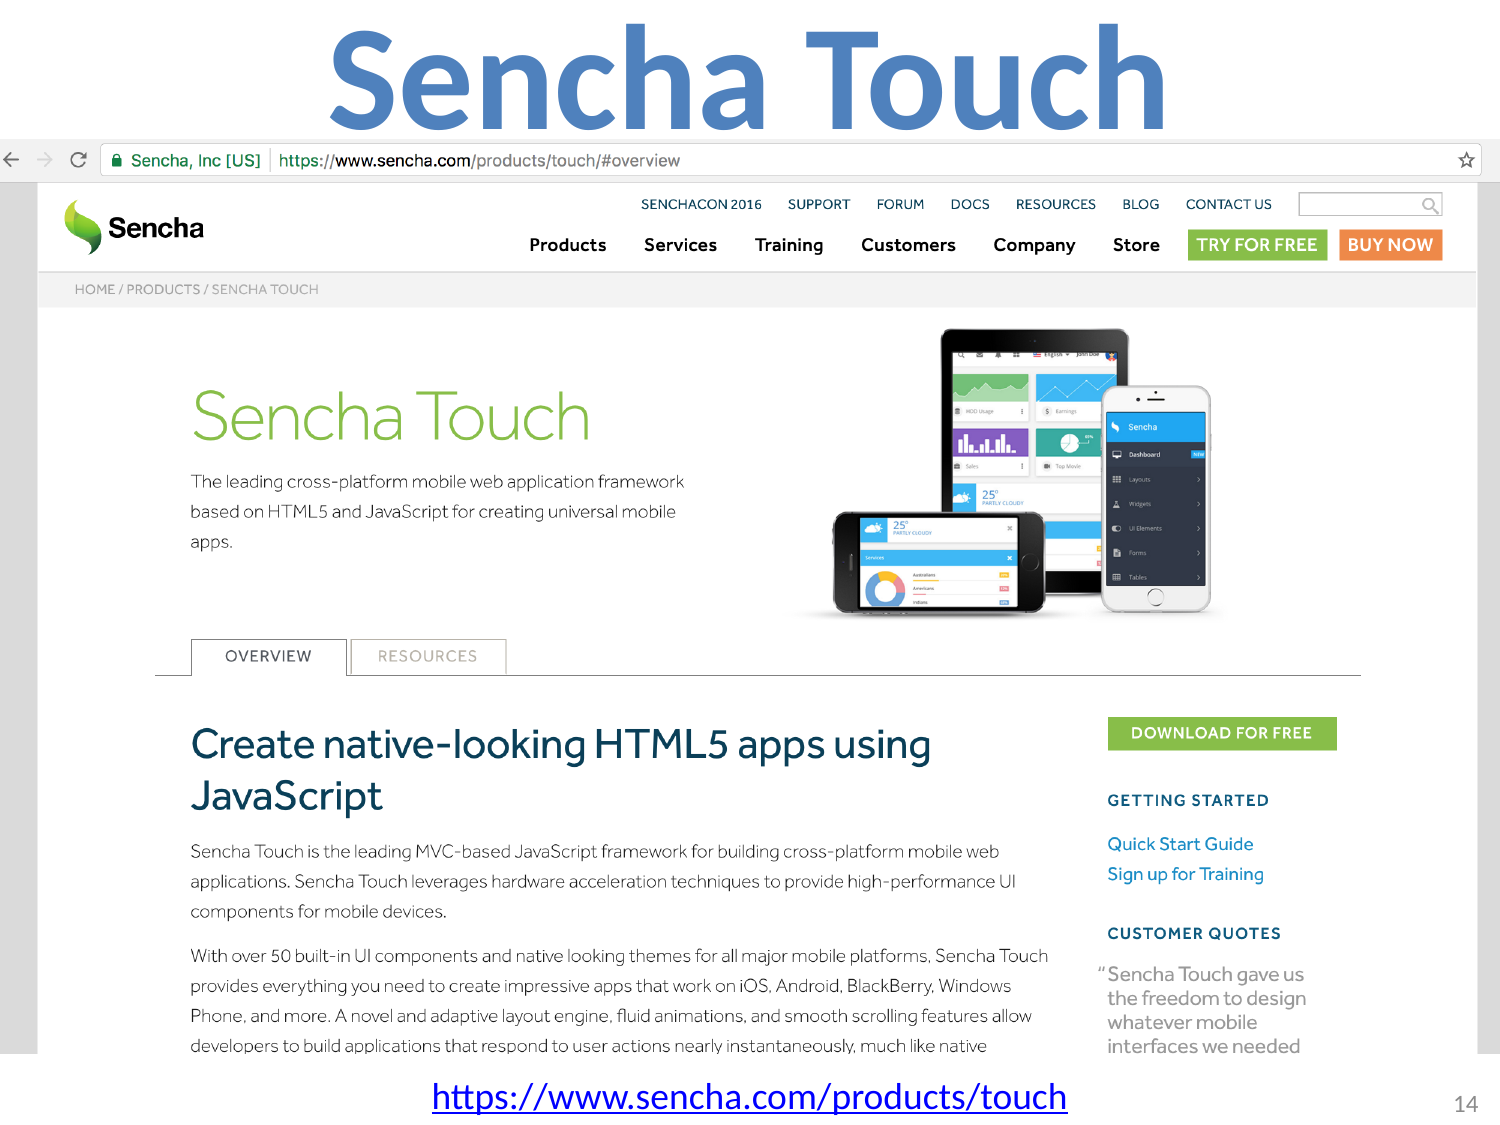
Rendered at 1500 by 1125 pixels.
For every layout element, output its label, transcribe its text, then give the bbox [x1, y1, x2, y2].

picture [0, 138, 1500, 1054]
text_box https://www.sencha.com/products/touch [374, 1064, 1125, 1125]
slide_number 14 [1399, 1083, 1494, 1122]
title Sencha Touch [75, 0, 1425, 137]
